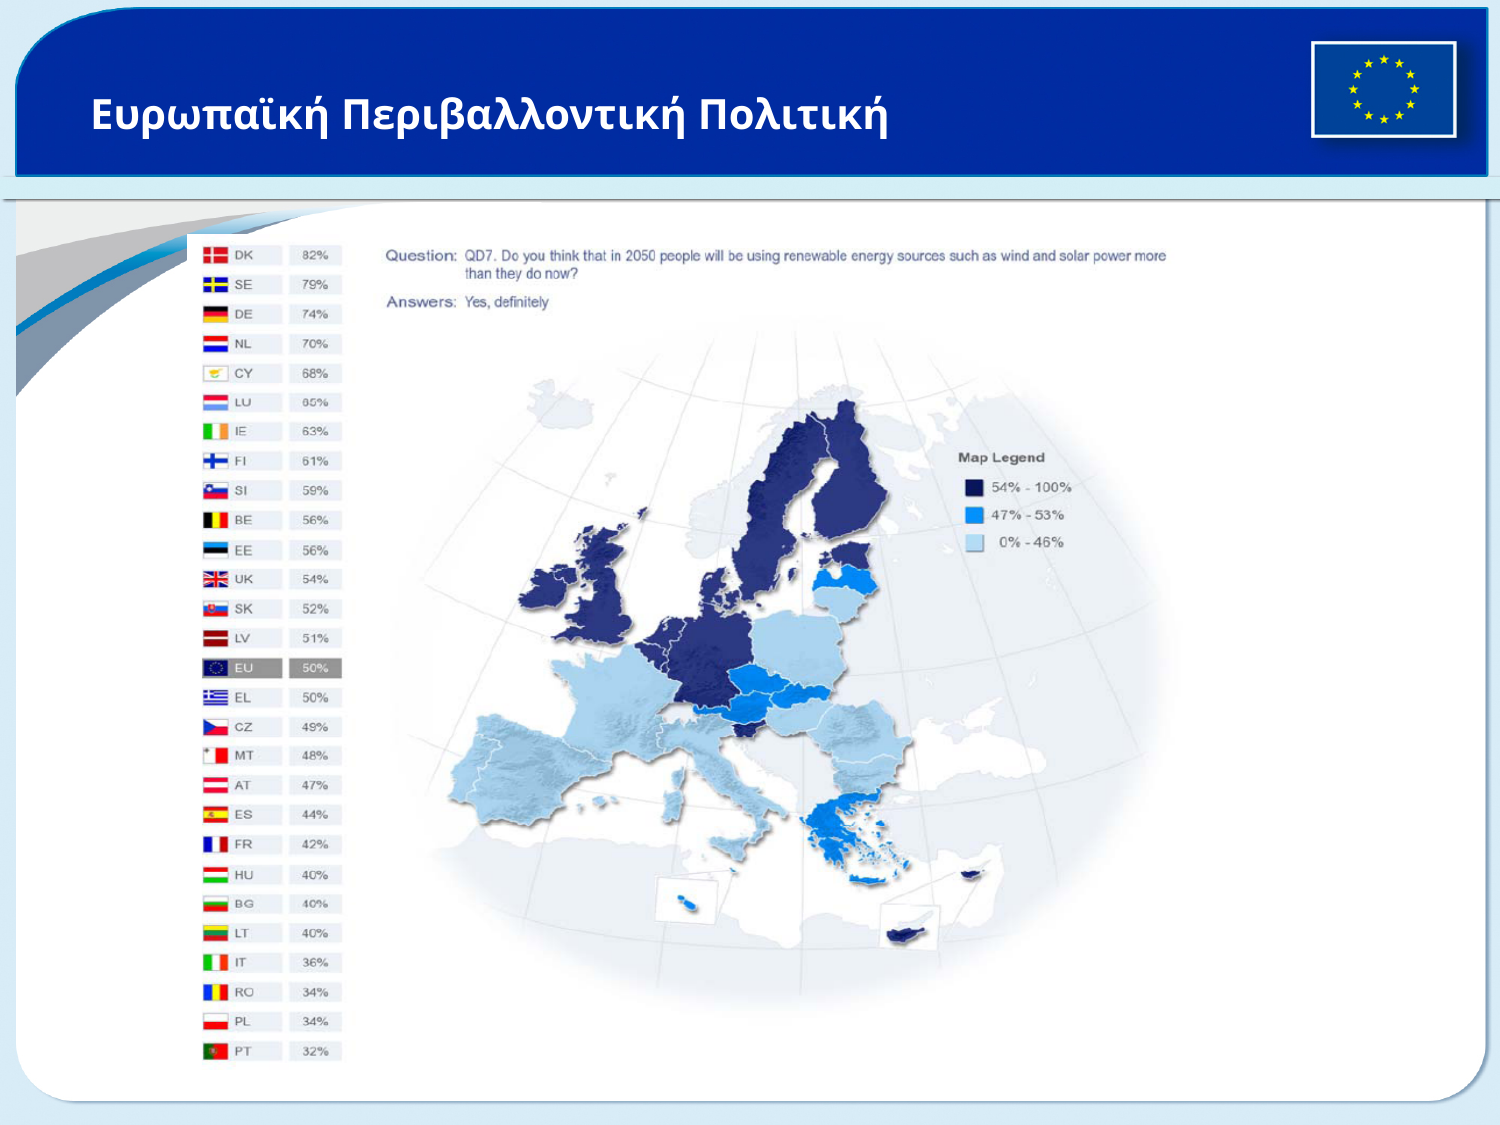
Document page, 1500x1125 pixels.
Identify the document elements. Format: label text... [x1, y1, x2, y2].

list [187, 234, 1243, 1071]
picture [0, 0, 1500, 1125]
title Ευρωπαϊκή Περιβαλλοντική Πολιτική [74, 18, 1294, 207]
